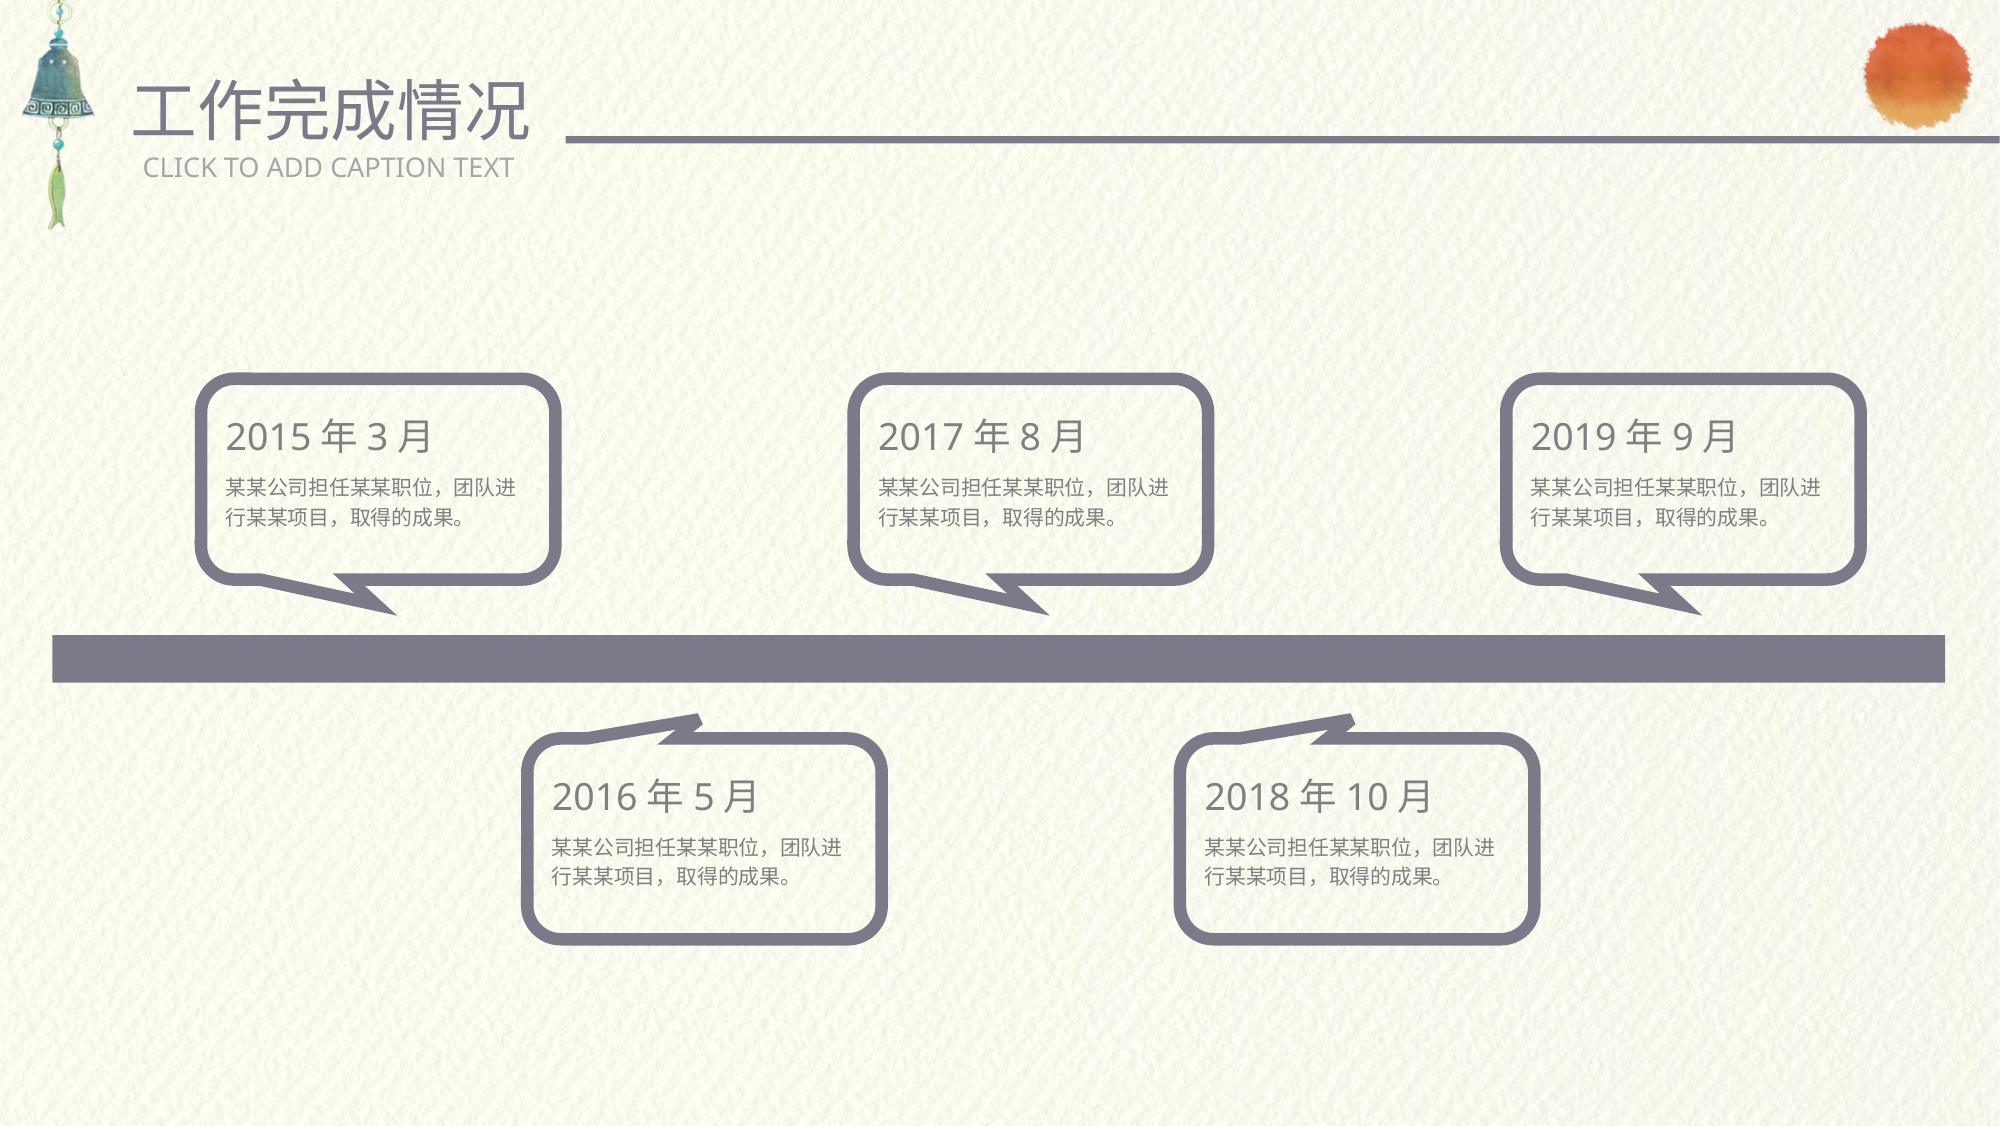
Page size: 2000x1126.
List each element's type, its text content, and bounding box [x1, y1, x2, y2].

text_box 2016年5月 某某公司担任某某职位，团队进行某某项目，取得的成果。 [526, 718, 883, 941]
text_box 2019年9月 某某公司担任某某职位，团队进行某某项目，取得的成果。 [1505, 377, 1862, 607]
text_box 2017年8月 某某公司担任某某职位，团队进行某某项目，取得的成果。 [852, 377, 1210, 607]
picture [0, 0, 2000, 1126]
text_box 2018年10月 某某公司担任某某职位，团队进行某某项目，取得的成果。 [1178, 718, 1536, 941]
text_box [61, 68, 2000, 184]
text_box 2015年3月 某某公司担任某某职位，团队进行某某项目，取得的成果。 [199, 377, 557, 607]
text_box [51, 634, 1946, 684]
